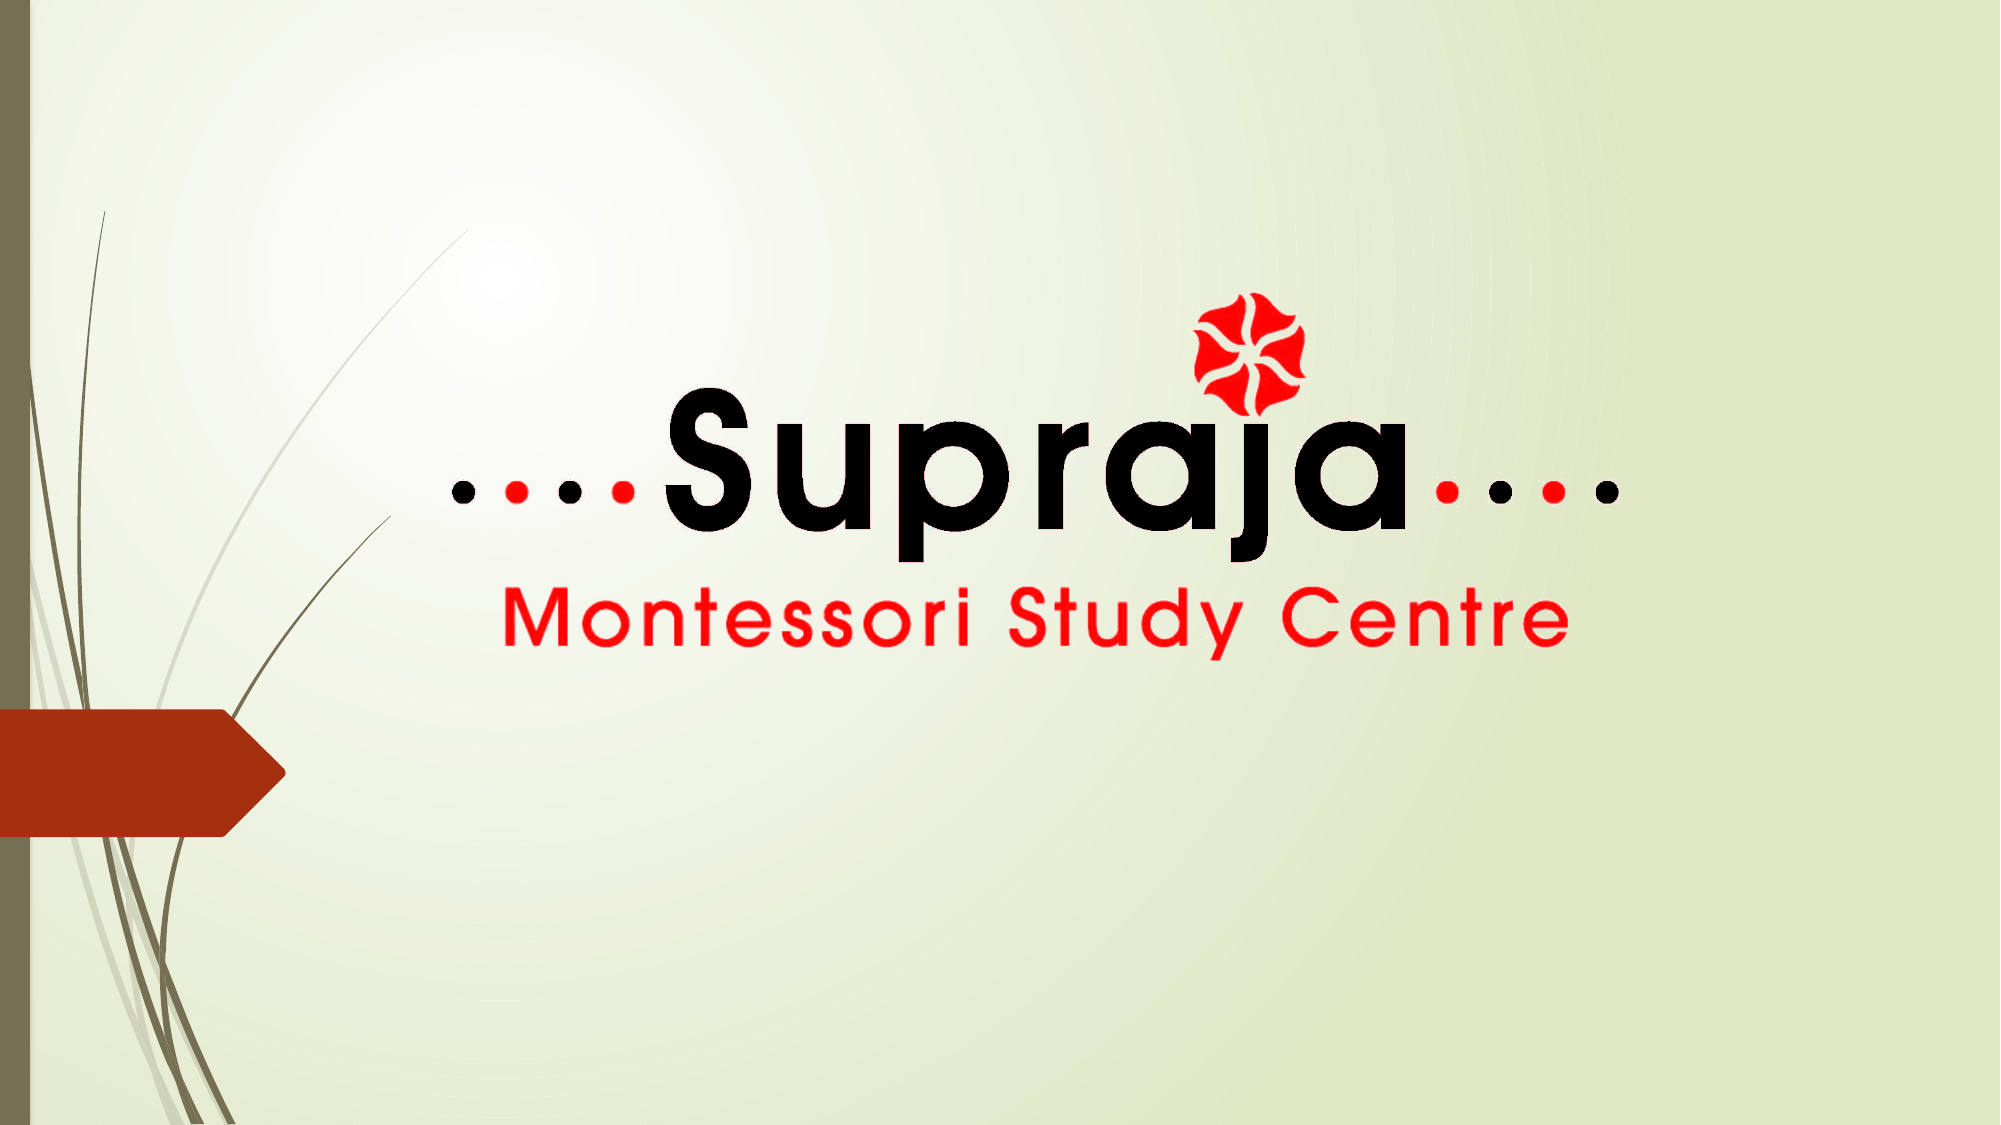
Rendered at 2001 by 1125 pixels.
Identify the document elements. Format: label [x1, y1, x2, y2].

picture [255, 196, 1815, 763]
